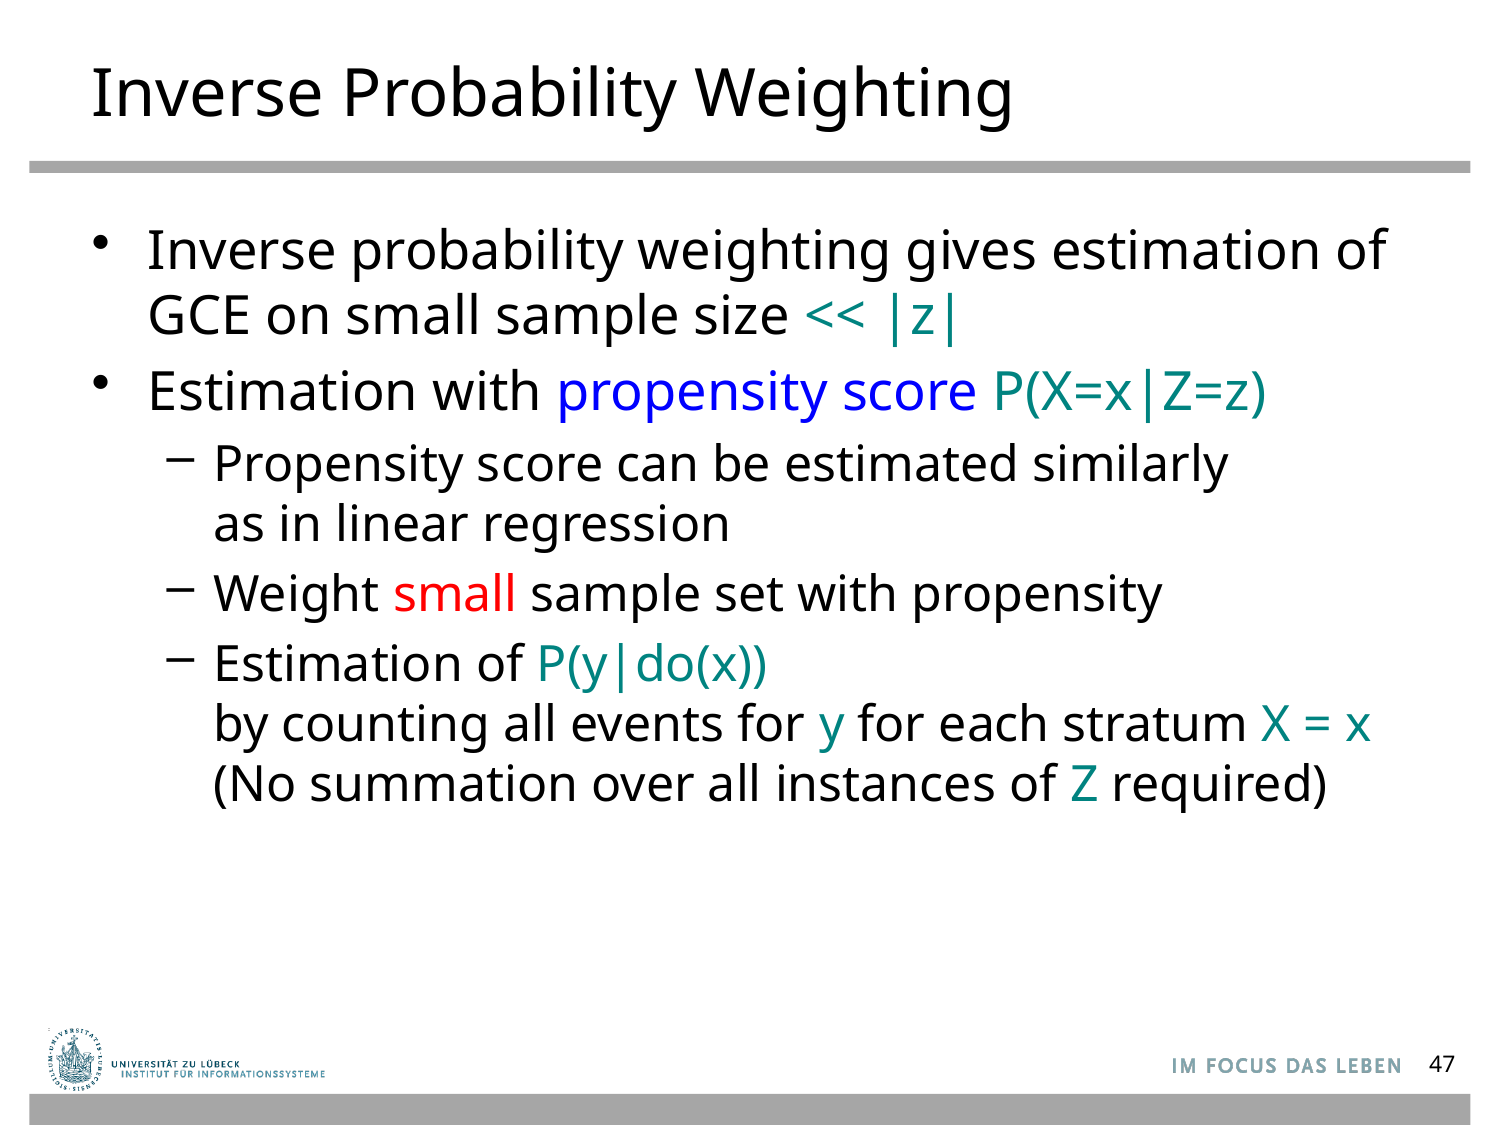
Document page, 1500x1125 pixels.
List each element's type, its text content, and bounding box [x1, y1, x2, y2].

list Inverse probability weighting gives estimation of GCE on small sample size << |z| Estimation with propensity score P(X=x|Z=z) Propensity score can be estimated similarly as in linear regression Weight small sample set with propensity Estimation of P(y|do(x)) by counting all events for y for each stratum X = x (No summation over all instances of Z required) [76, 208, 1427, 976]
picture [1173, 1058, 1305, 1073]
slide_number 47 [1305, 1050, 1471, 1083]
title Inverse Probability Weighting [76, 42, 1427, 126]
